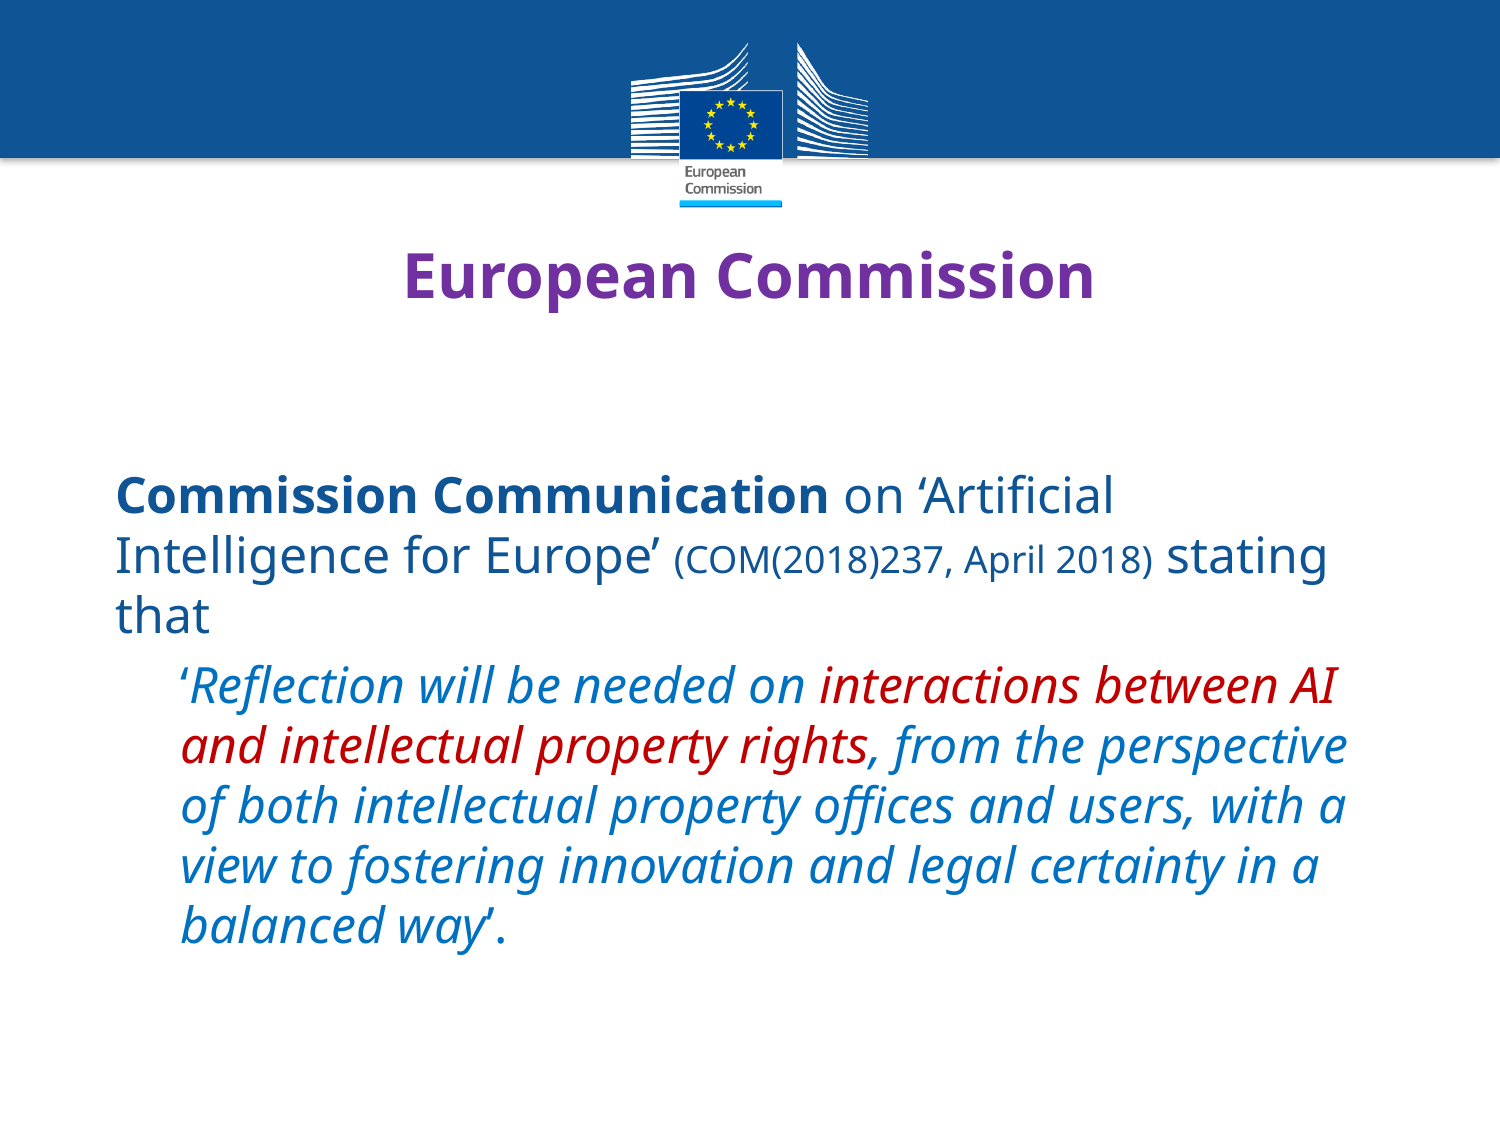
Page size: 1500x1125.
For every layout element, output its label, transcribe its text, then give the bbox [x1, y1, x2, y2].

title European Commission [41, 219, 1459, 327]
list Commission Communication on ‘Artificial Intelligence for Europe’ (COM(2018)237, April 2018) stating that ‘Reflection will be needed on interactions between AI and intellectual property rights, from the perspective of both intellectual property offices and users, with a view to fostering innovation and legal certainty in a balanced way’. [100, 455, 1400, 1012]
picture [631, 42, 868, 208]
